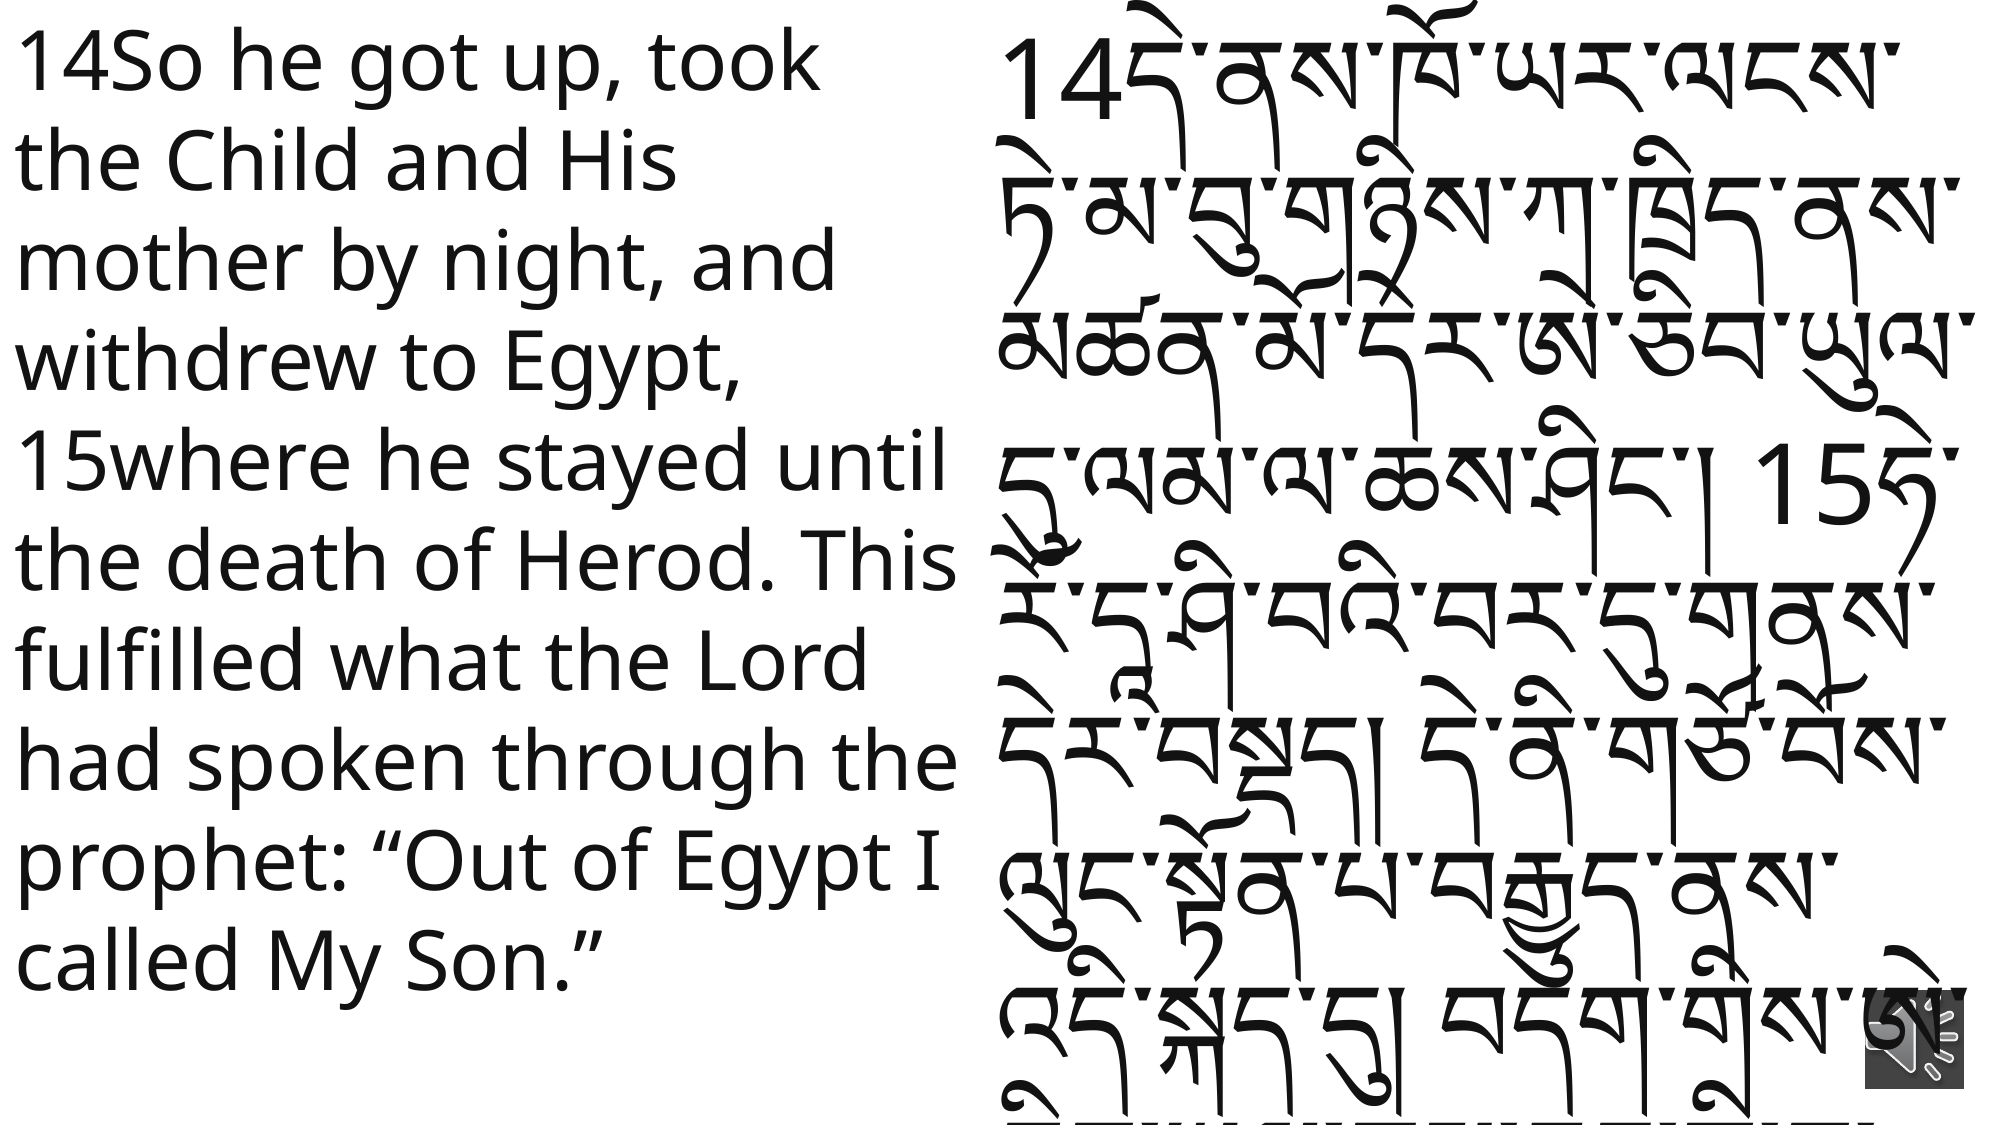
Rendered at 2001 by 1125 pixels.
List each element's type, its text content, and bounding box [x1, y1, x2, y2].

picture [1864, 989, 1965, 1090]
text_box 14དེ་ནས་ཁོ་ཡར་ལངས་ཏེ་མ་བུ་གཉིས་ཀ་ཁྲིད་ནས་མཚན་མོ་དེར་ཨེ་ཅིབ་ཡུལ་དུ་ལམ་ལ་ཆས༌ཤིང༌། 15ཧེ་རོ་དཱ་ཤི་བའི་བར་དུ་གནས་དེར༌བསྡད། དེ་ནི་གཙོ་བོས་ལུང་སྟོན་པ་བརྒྱུད་ནས་འདི་སྐད༌དུ། བདག་གིས་ཨེ་ཅིབ་ཡུལ་ནས་རང་གི་བུ་བོས་པ་ཡིན་ཞེས་གསུངས་པ་བཞིན་དུ་འགྲུབ་པའི་ཕྱིར་དེ་ལྟར་བྱུང༌བའོ།། [980, 0, 2000, 1125]
text_box 14So he got up, took the Child and His mother by night, and withdrew to Egypt, 15where he stayed until the death of Herod. This fulfilled what the Lord had spoken through the prophet: “Out of Egypt I called My Son.” [0, 0, 980, 1125]
